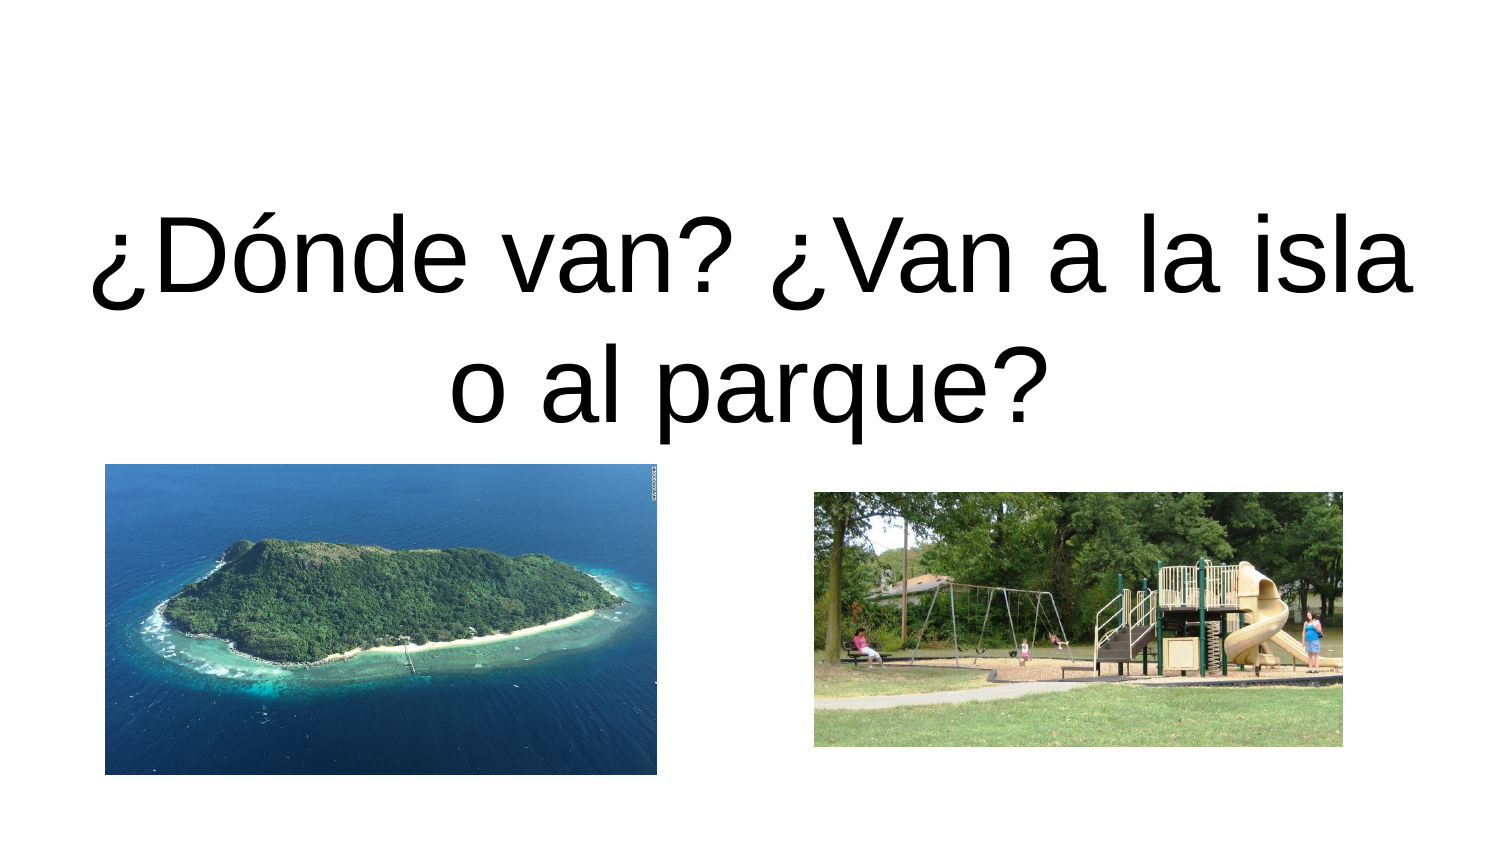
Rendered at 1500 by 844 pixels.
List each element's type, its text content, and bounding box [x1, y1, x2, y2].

picture [814, 492, 1343, 748]
picture [104, 464, 657, 776]
title ¿Dónde van? ¿Van a la isla o al parque? [51, 122, 1449, 459]
